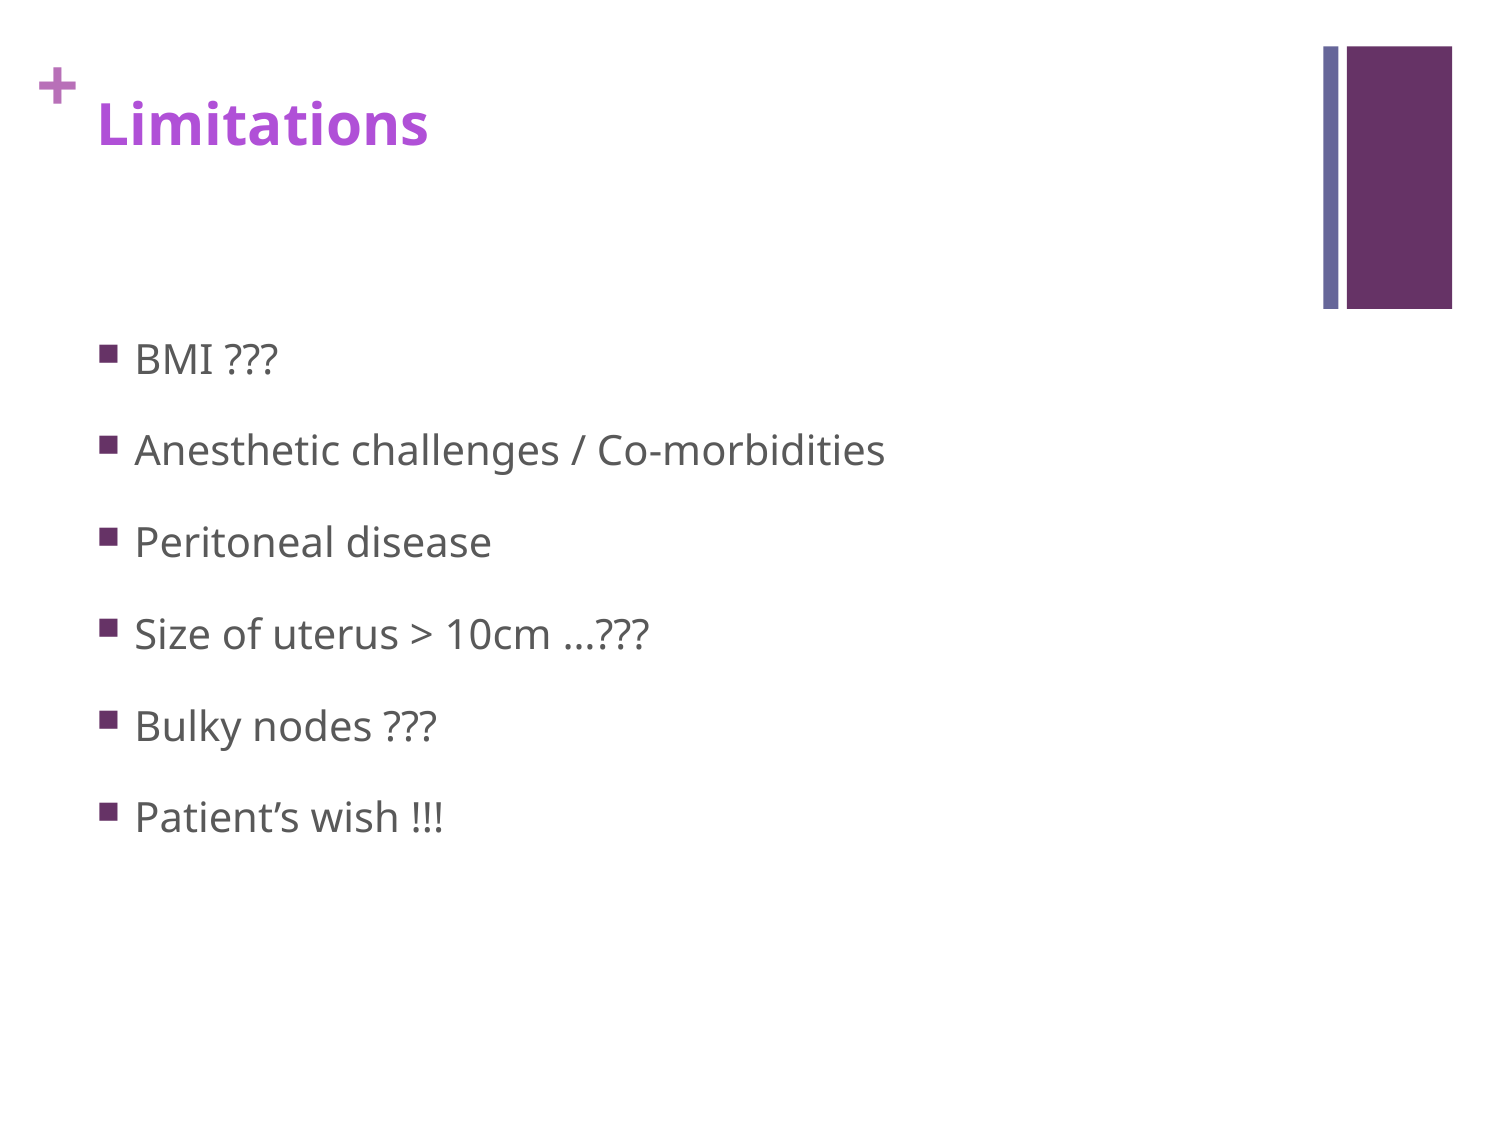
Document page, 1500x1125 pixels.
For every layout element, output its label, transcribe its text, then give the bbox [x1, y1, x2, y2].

list BMI ??? Anesthetic challenges / Co-morbidities Peritoneal disease Size of uterus > 10cm …??? Bulky nodes ??? Patient’s wish !!! [81, 324, 1322, 1005]
title Limitations [81, 79, 1322, 263]
